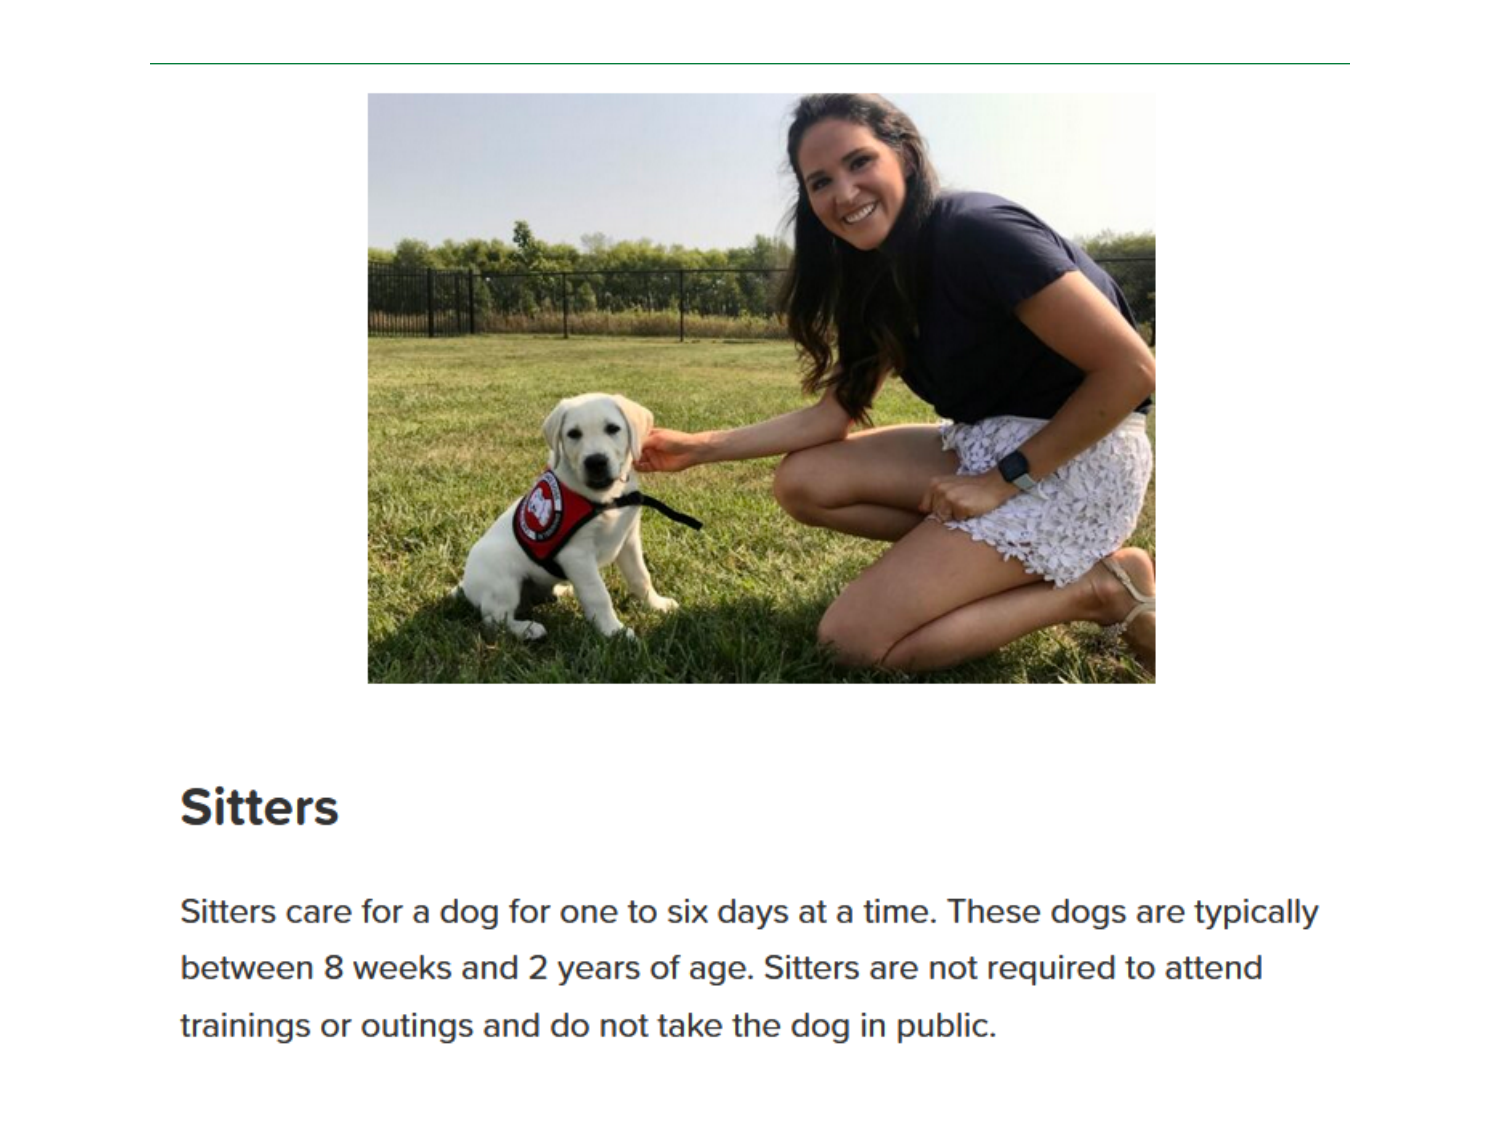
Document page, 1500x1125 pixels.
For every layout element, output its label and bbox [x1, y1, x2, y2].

picture [149, 62, 1351, 1067]
